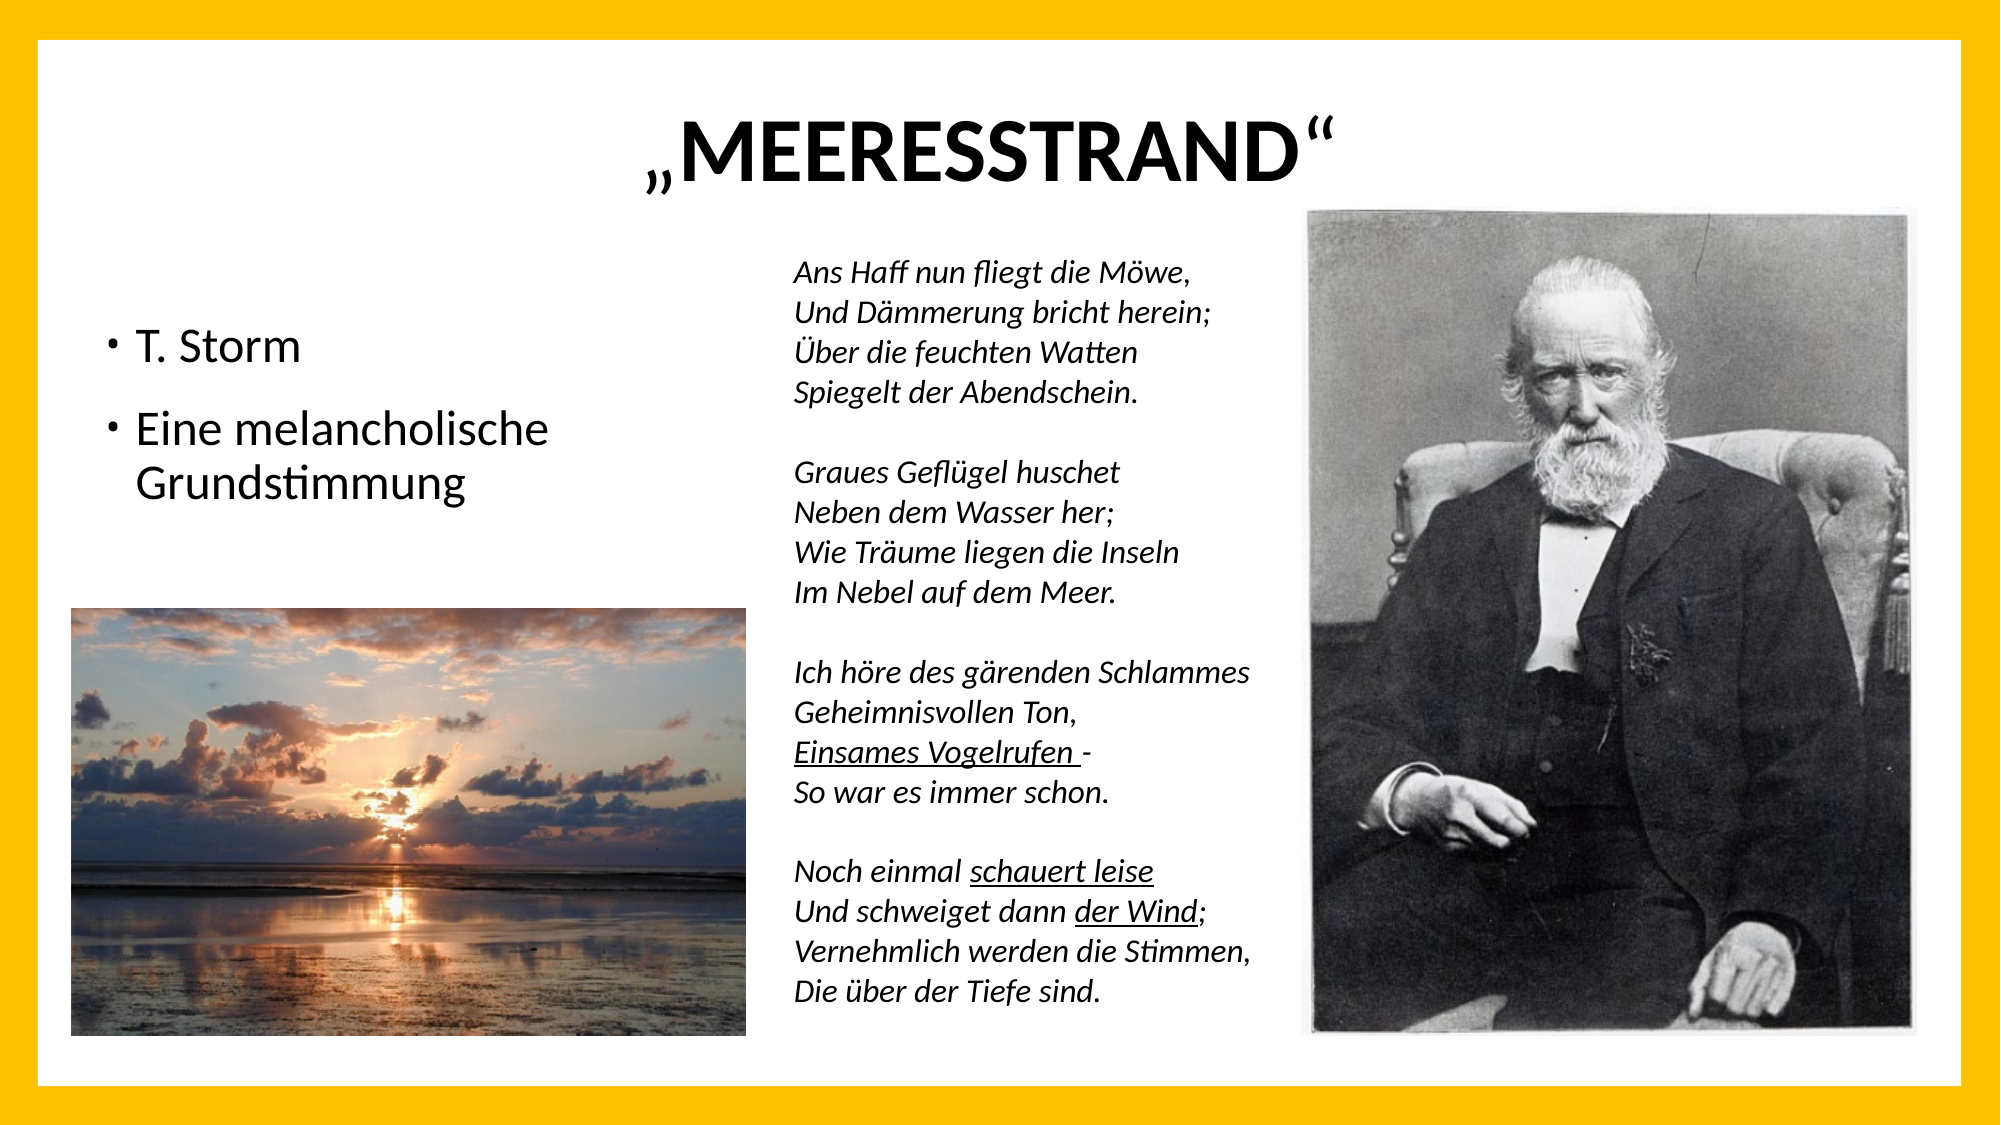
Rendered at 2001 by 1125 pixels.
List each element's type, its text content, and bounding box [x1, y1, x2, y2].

picture [70, 608, 746, 1036]
text_box Ans Haff nun fliegt die Möwe, Und Dämmerung bricht herein; Über die feuchten Watten Spiegelt der Abendschein. Graues Geflügel huschet Neben dem Wasser her; Wie Träume liegen die Inseln Im Nebel auf dem Meer. Ich höre des gärenden Schlammes Geheimnisvollen Ton, Einsames Vogelrufen - So war es immer schon. Noch einmal schauert leise Und schweiget dann der Wind; Vernehmlich werden die Stimmen, Die über der Tiefe sind. [779, 243, 1302, 1062]
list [1301, 207, 1918, 1036]
list T. Storm Eine melancholische Grundstimmung [83, 311, 649, 575]
title „MEERESSTRAND“ [137, 42, 1863, 261]
